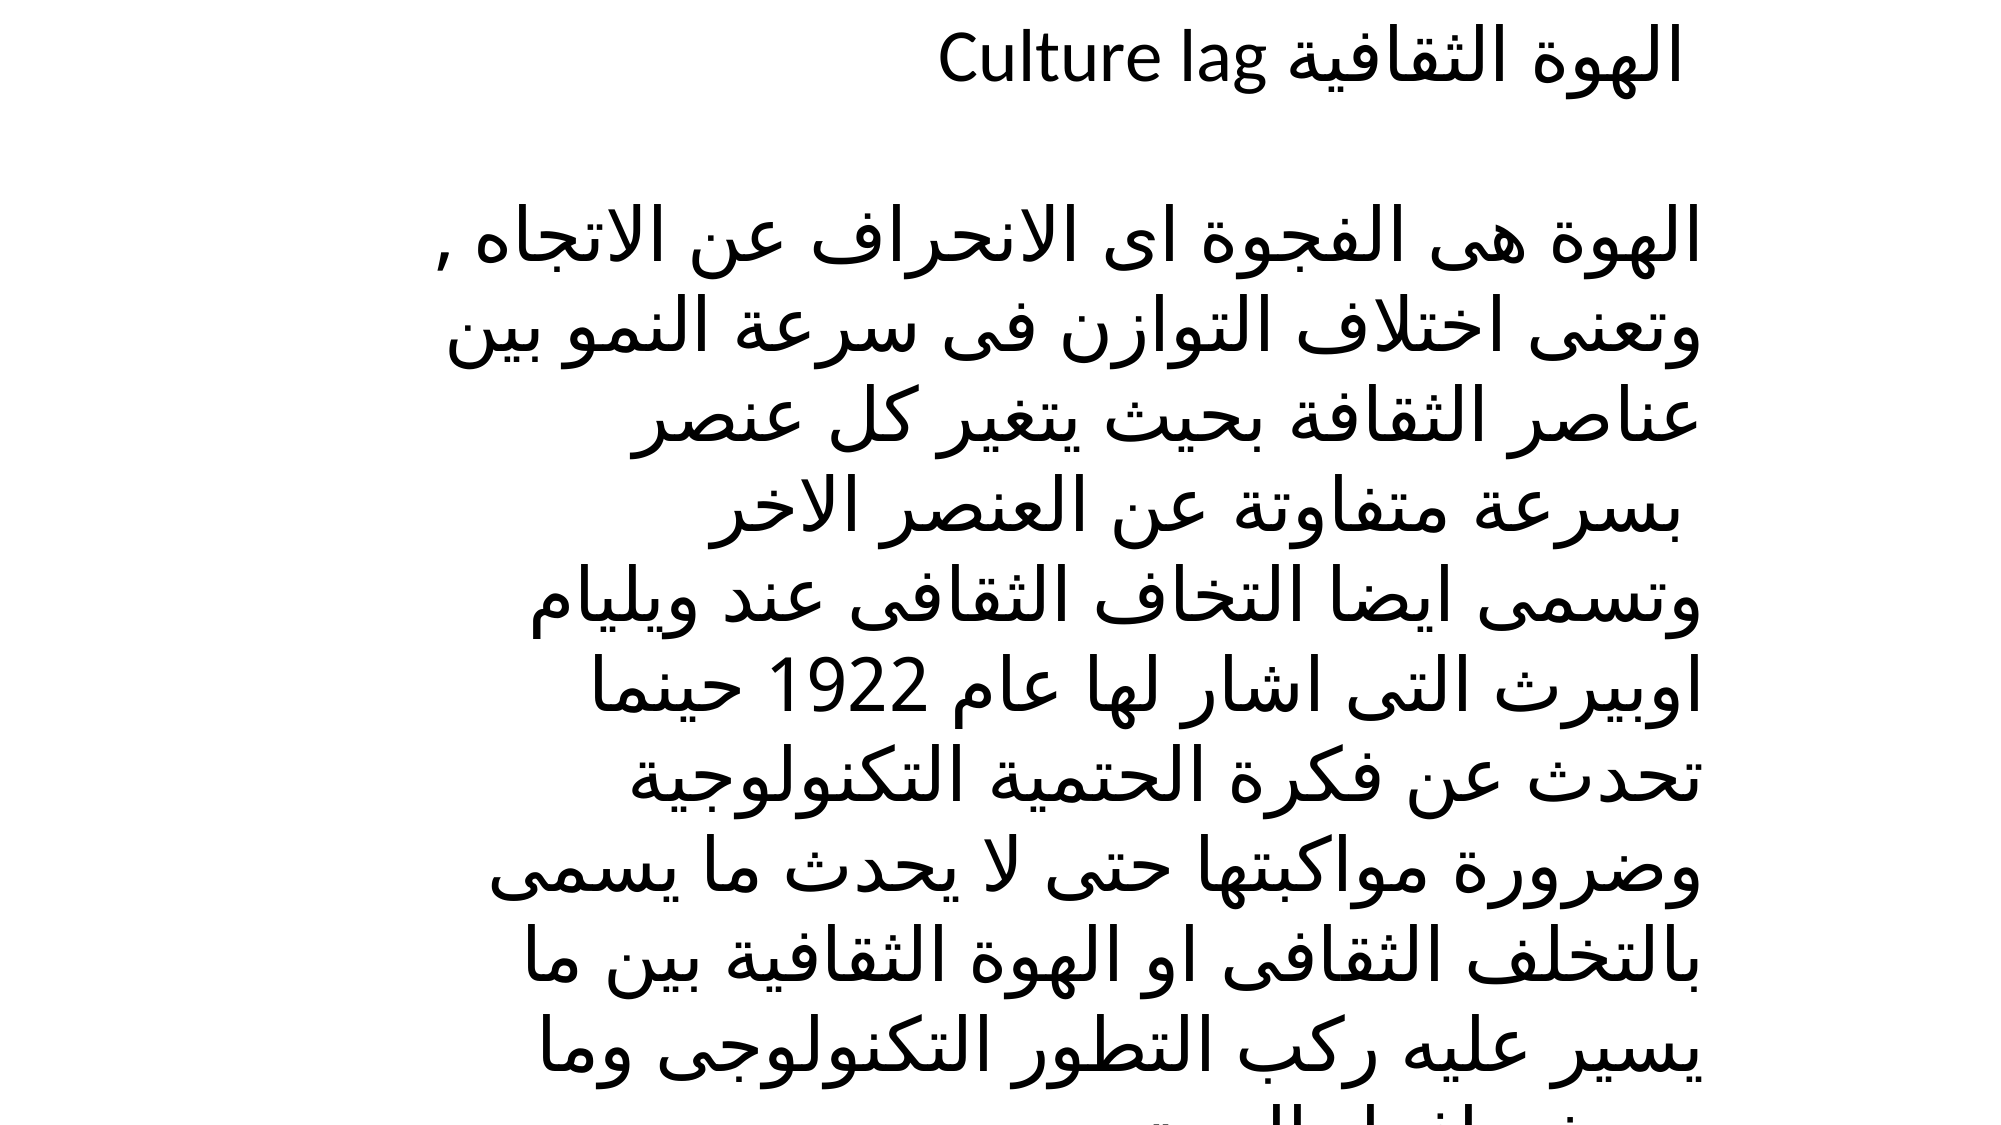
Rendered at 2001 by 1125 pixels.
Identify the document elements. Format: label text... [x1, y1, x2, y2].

text_box Culture lag الهوة الثقافية الهوة هى الفجوة اى الانحراف عن الاتجاه , وتعنى اختلاف التوازن فى سرعة النمو بين عناصر الثقافة بحيث يتغير كل عنصر بسرعة متفاوتة عن العنصر الاخر وتسمى ايضا التخاف الثقافى عند ويليام اوبيرث التى اشار لها عام 1922 حينما تحدث عن فكرة الحتمية التكنولوجية وضرورة مواكبتها حتى لا يحدث ما يسمى بالتخلف الثقافى او الهوة الثقافية بين ما يسير عليه ركب التطور التكنولوجى وما يعيشه افراد المجتمع [397, 0, 1721, 1125]
